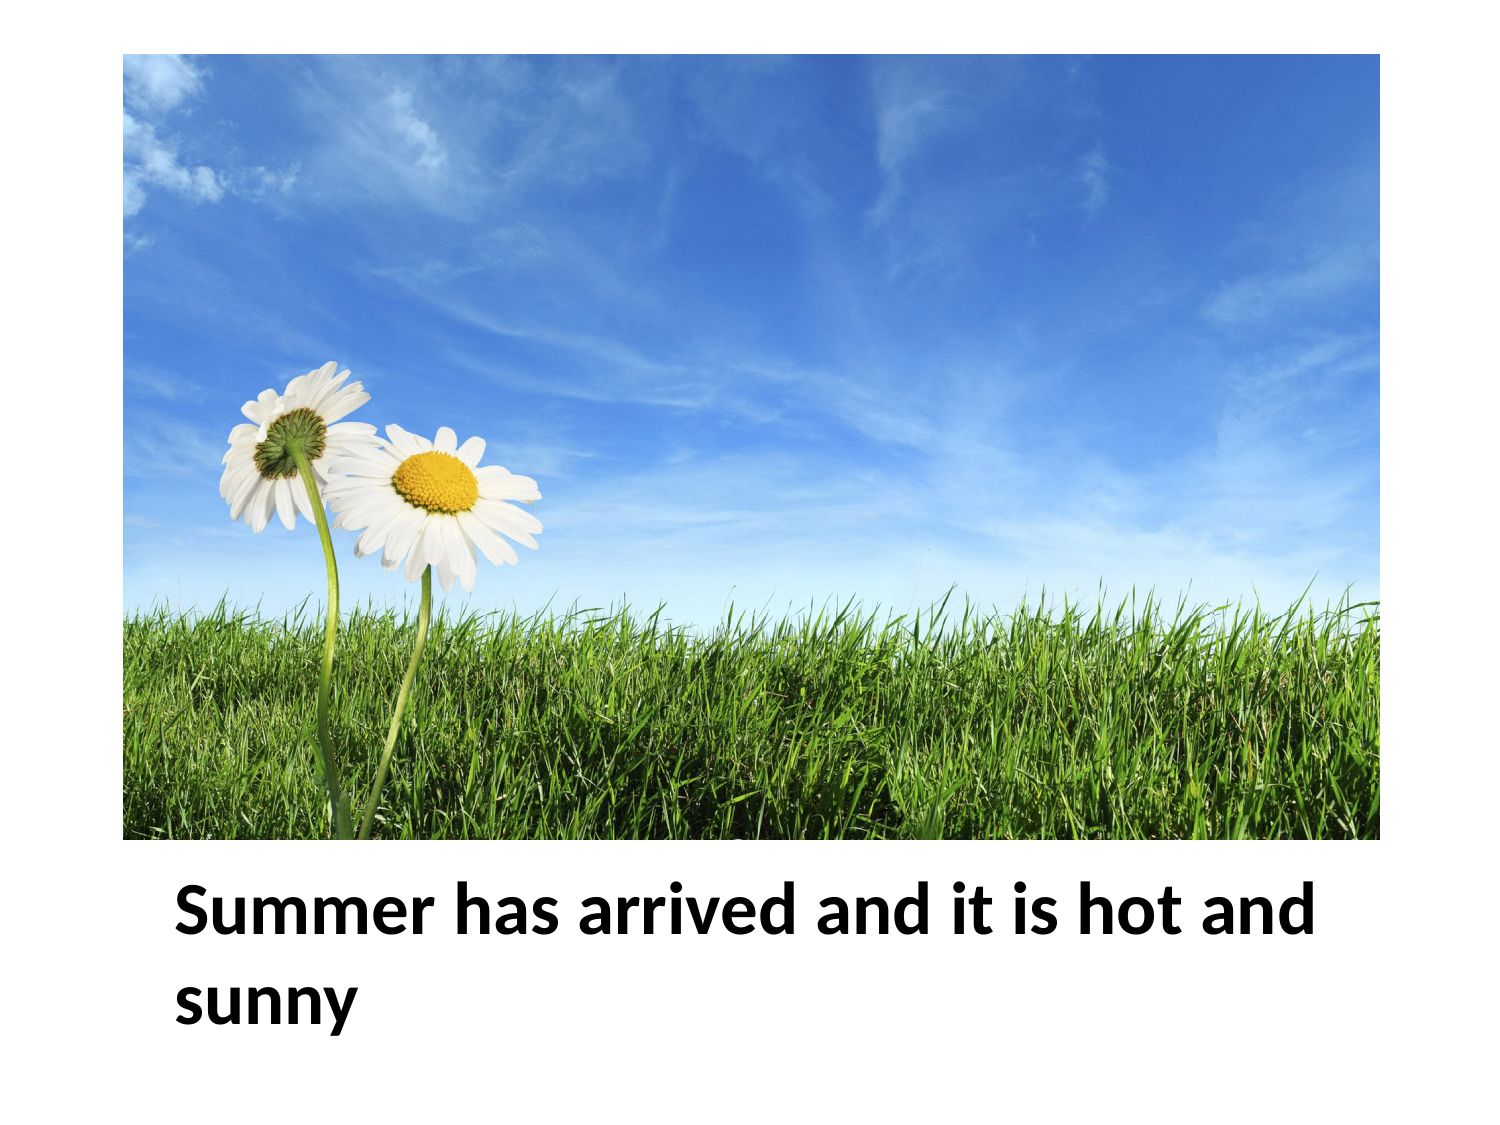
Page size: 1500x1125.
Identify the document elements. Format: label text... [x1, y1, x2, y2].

text_box Summer has arrived and it is hot and sunny [159, 852, 1353, 1047]
picture [123, 54, 1380, 840]
